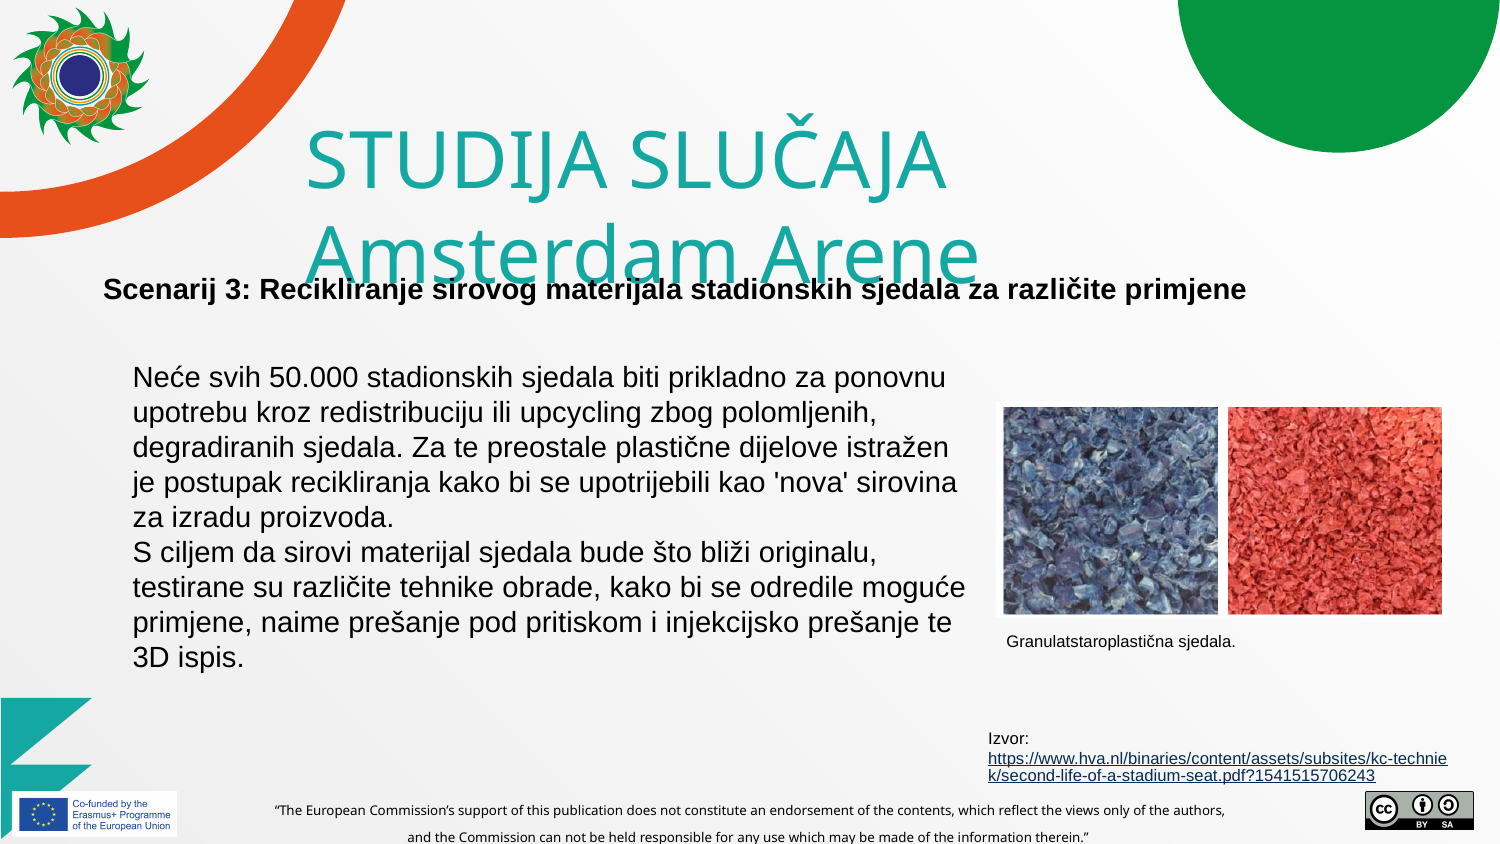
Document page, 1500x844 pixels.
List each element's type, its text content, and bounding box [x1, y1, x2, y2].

text_box Neće svih 50.000 stadionskih sjedala biti prikladno za ponovnu upotrebu kroz redistribuciju ili upcycling zbog polomljenih, degradiranih sjedala. Za te preostale plastične dijelove istražen je postupak recikliranja kako bi se upotrijebili kao 'nova' sirovina za izradu proizvoda. S ciljem da sirovi materijal sjedala bude što bliži originalu, testirane su različite tehnike obrade, kako bi se odredile moguće primjene, naime prešanje pod pritiskom i injekcijsko prešanje te 3D ispis. [117, 351, 987, 681]
text_box Scenarij 3: Recikliranje sirovog materijala stadionskih sjedala za različite primjene [88, 263, 1412, 313]
text_box Izvor:https://www.hva.nl/binaries/content/assets/subsites/kc-techniek/second-life-of-a-stadium-seat.pdf?1541515706243 [973, 712, 1471, 826]
picture [11, 791, 177, 837]
picture [11, 6, 151, 147]
title STUDIJA SLUČAJA Amsterdam Arene [290, 94, 1220, 194]
picture [996, 400, 1449, 618]
picture [1365, 791, 1474, 830]
text_box Granulatstaroplastična sjedala. [991, 621, 1444, 683]
